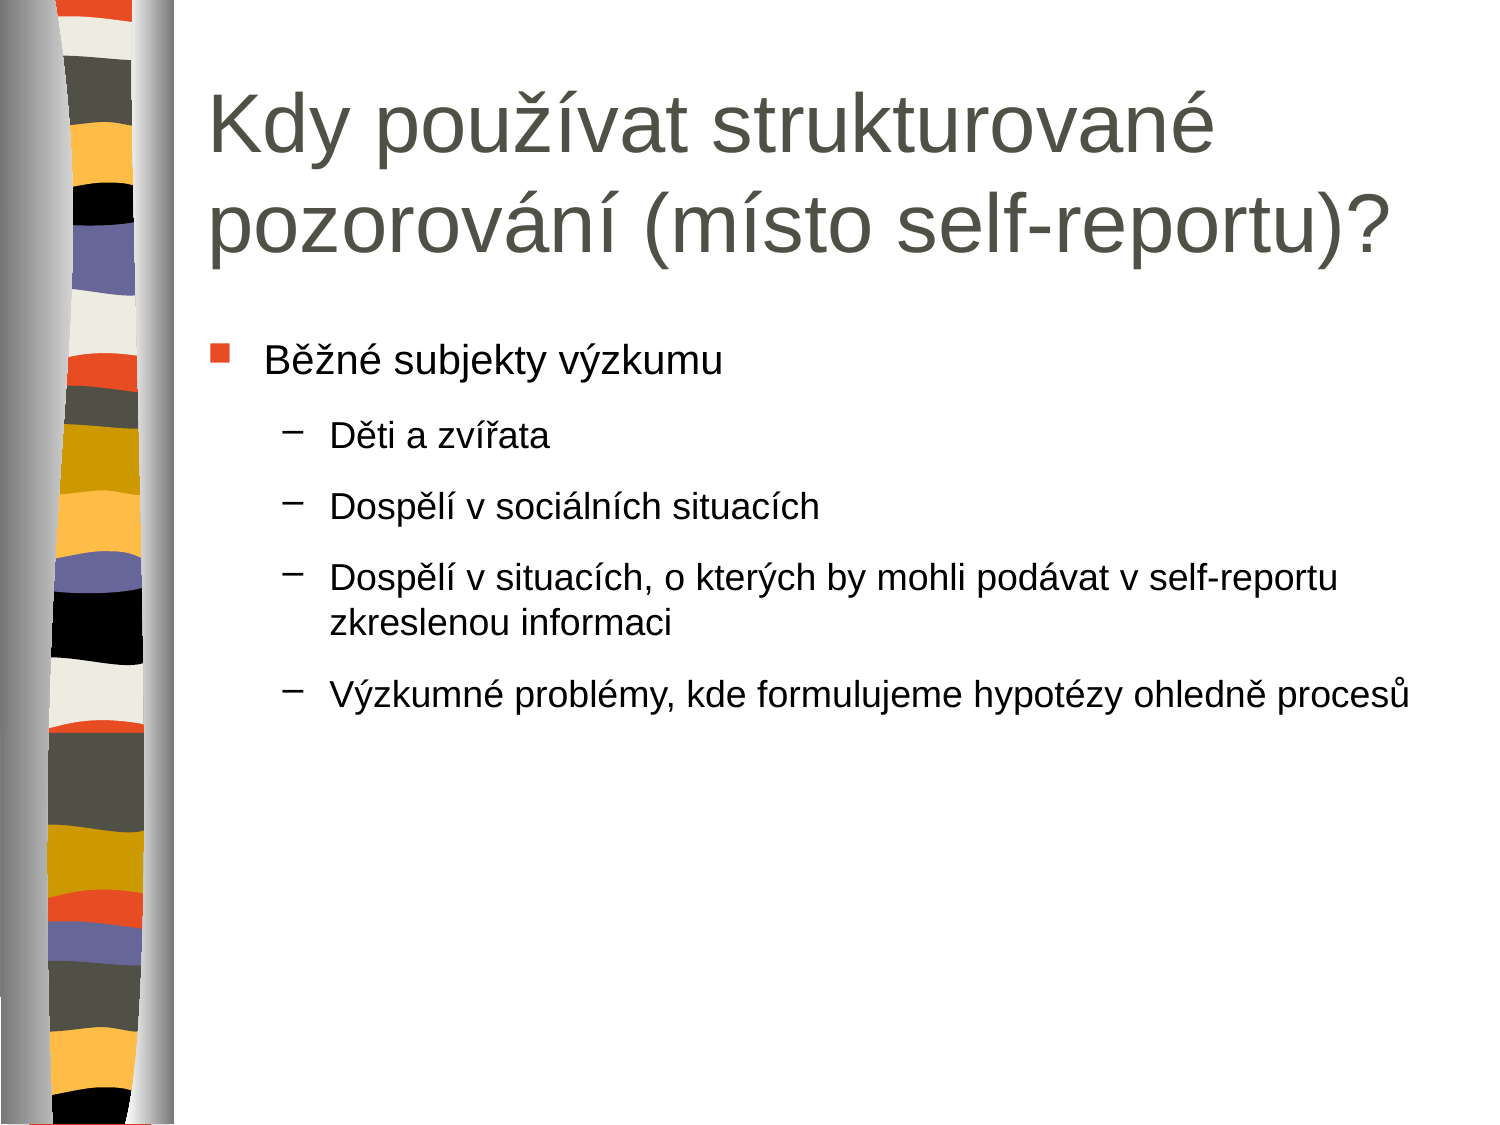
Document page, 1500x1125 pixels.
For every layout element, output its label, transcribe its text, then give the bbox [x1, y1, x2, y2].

list Běžné subjekty výzkumu Děti a zvířata Dospělí v sociálních situacích Dospělí v situacích, o kterých by mohli podávat v self-reportu zkreslenou informaci Výzkumné problémy, kde formulujeme hypotézy ohledně procesů [192, 324, 1468, 1000]
title Kdy používat strukturované pozorování (místo self-reportu)? [192, 75, 1468, 263]
